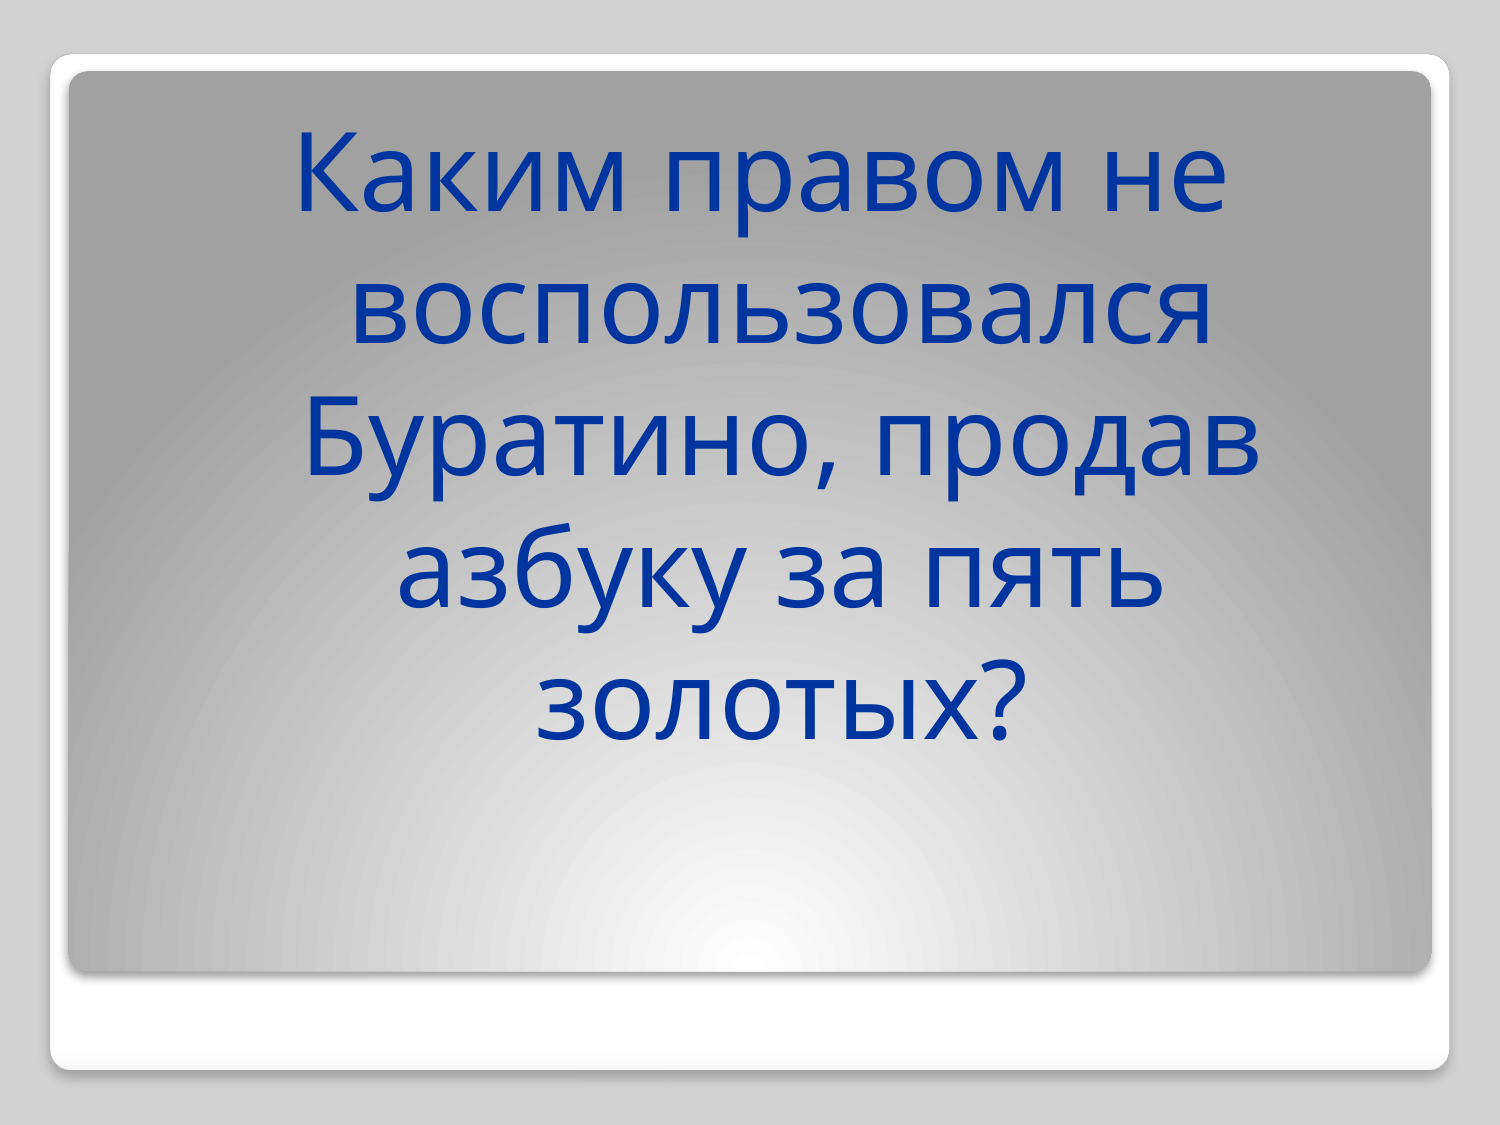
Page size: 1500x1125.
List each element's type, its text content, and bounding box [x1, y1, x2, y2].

list Каким правом не воспользовался Буратино, продав азбуку за пять золотых? [82, 86, 1425, 774]
